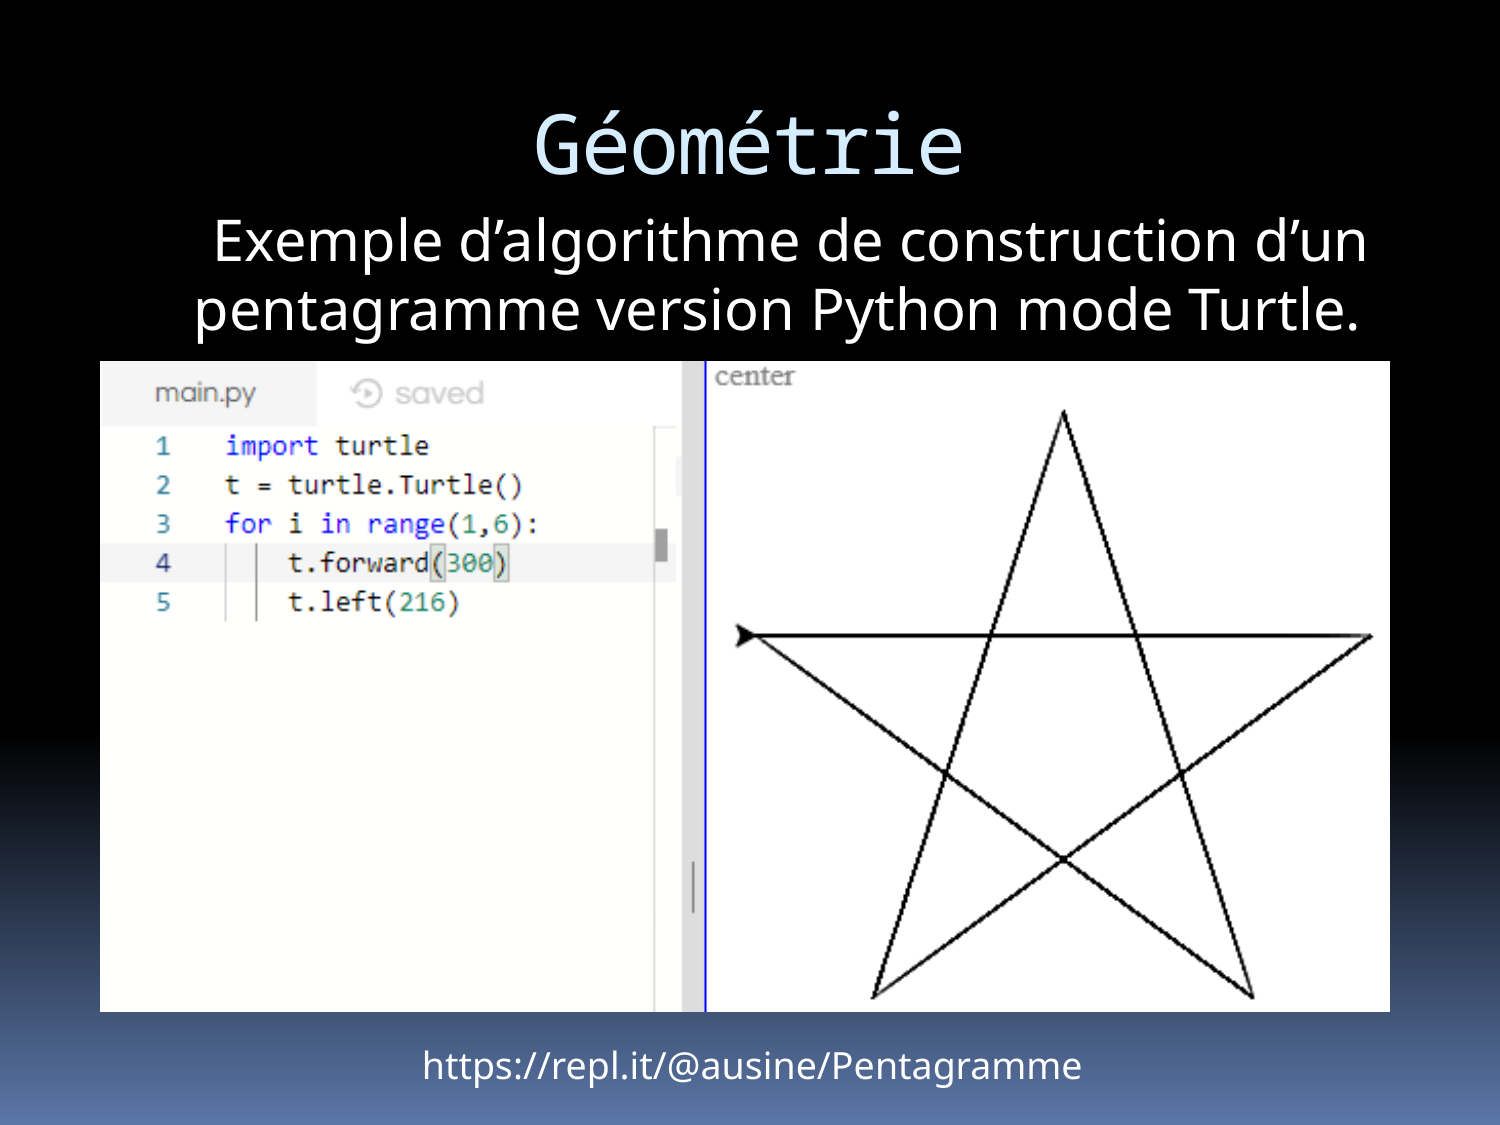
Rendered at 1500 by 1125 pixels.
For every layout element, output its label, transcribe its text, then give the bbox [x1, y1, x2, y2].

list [99, 361, 1390, 1012]
text_box https://repl.it/@ausine/Pentagramme [407, 1034, 1098, 1095]
list Exemple d’algorithme de construction d’un pentagramme version Python mode Turtle. [112, 196, 1459, 350]
title Géométrie [75, 83, 1425, 234]
